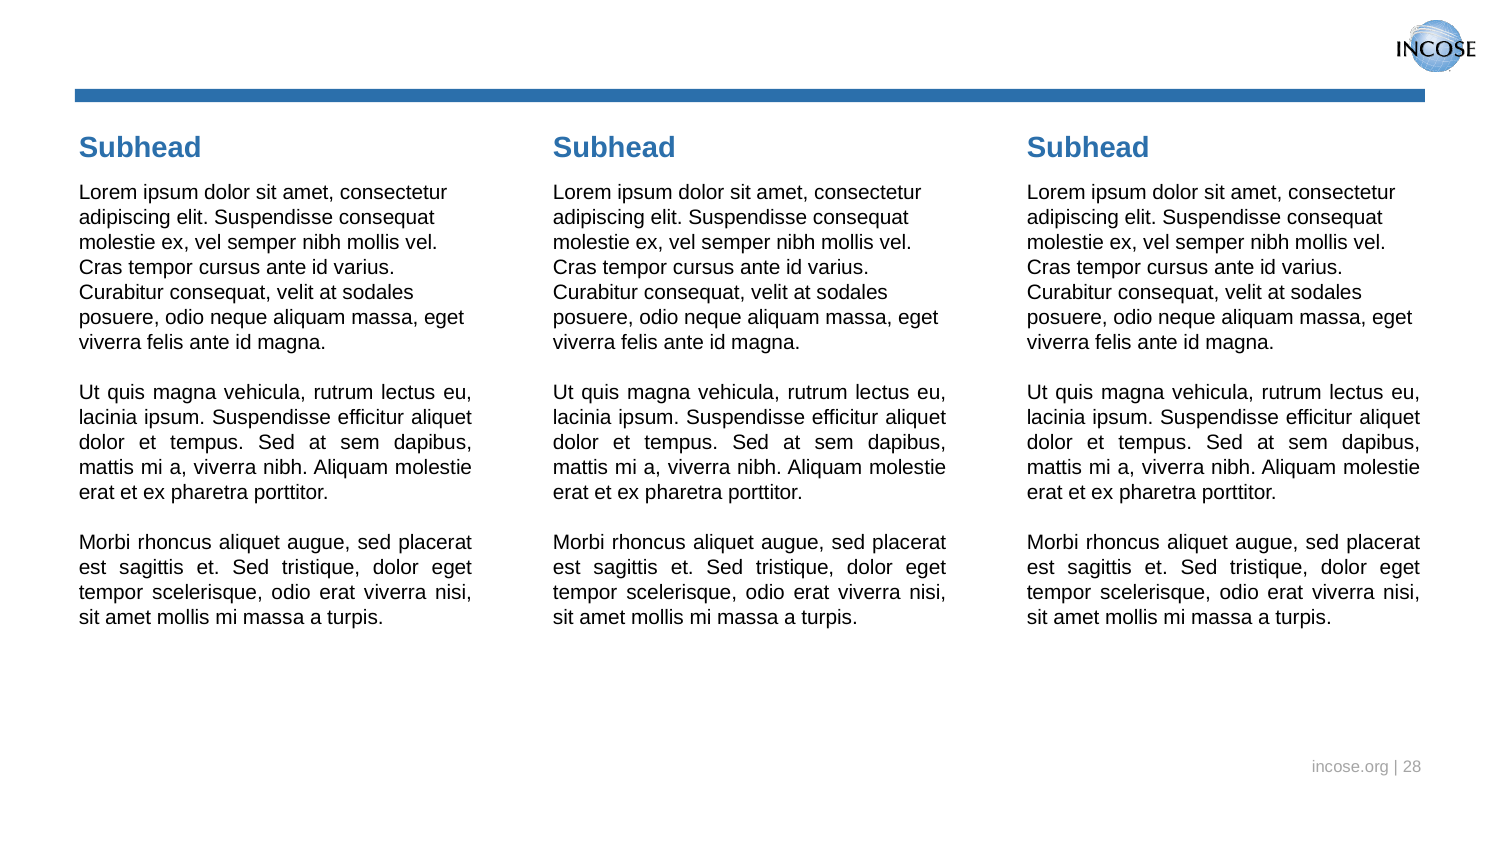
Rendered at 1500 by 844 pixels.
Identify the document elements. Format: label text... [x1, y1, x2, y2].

text_box Subhead [1012, 125, 1363, 171]
text_box Subhead [64, 125, 415, 171]
text_box Lorem ipsum dolor sit amet, consectetur adipiscing elit. Suspendisse consequat molestie ex, vel semper nibh mollis vel. Cras tempor cursus ante id varius. Curabitur consequat, velit at sodales posuere, odio neque aliquam massa, eget viverra felis ante id magna. Ut quis magna vehicula, rutrum lectus eu, lacinia ipsum. Suspendisse efficitur aliquet dolor et tempus. Sed at sem dapibus, mattis mi a, viverra nibh. Aliquam molestie erat et ex pharetra porttitor. Morbi rhoncus aliquet augue, sed placerat est sagittis et. Sed tristique, dolor eget tempor scelerisque, odio erat viverra nisi, sit amet mollis mi massa a turpis. [1012, 171, 1435, 655]
text_box Lorem ipsum dolor sit amet, consectetur adipiscing elit. Suspendisse consequat molestie ex, vel semper nibh mollis vel. Cras tempor cursus ante id varius. Curabitur consequat, velit at sodales posuere, odio neque aliquam massa, eget viverra felis ante id magna. Ut quis magna vehicula, rutrum lectus eu, lacinia ipsum. Suspendisse efficitur aliquet dolor et tempus. Sed at sem dapibus, mattis mi a, viverra nibh. Aliquam molestie erat et ex pharetra porttitor. Morbi rhoncus aliquet augue, sed placerat est sagittis et. Sed tristique, dolor eget tempor scelerisque, odio erat viverra nisi, sit amet mollis mi massa a turpis. [64, 171, 487, 655]
text_box [73, 87, 1427, 104]
picture [1397, 20, 1476, 72]
text_box Lorem ipsum dolor sit amet, consectetur adipiscing elit. Suspendisse consequat molestie ex, vel semper nibh mollis vel. Cras tempor cursus ante id varius. Curabitur consequat, velit at sodales posuere, odio neque aliquam massa, eget viverra felis ante id magna. Ut quis magna vehicula, rutrum lectus eu, lacinia ipsum. Suspendisse efficitur aliquet dolor et tempus. Sed at sem dapibus, mattis mi a, viverra nibh. Aliquam molestie erat et ex pharetra porttitor. Morbi rhoncus aliquet augue, sed placerat est sagittis et. Sed tristique, dolor eget tempor scelerisque, odio erat viverra nisi, sit amet mollis mi massa a turpis. [538, 171, 961, 651]
text_box Subhead [538, 125, 889, 171]
